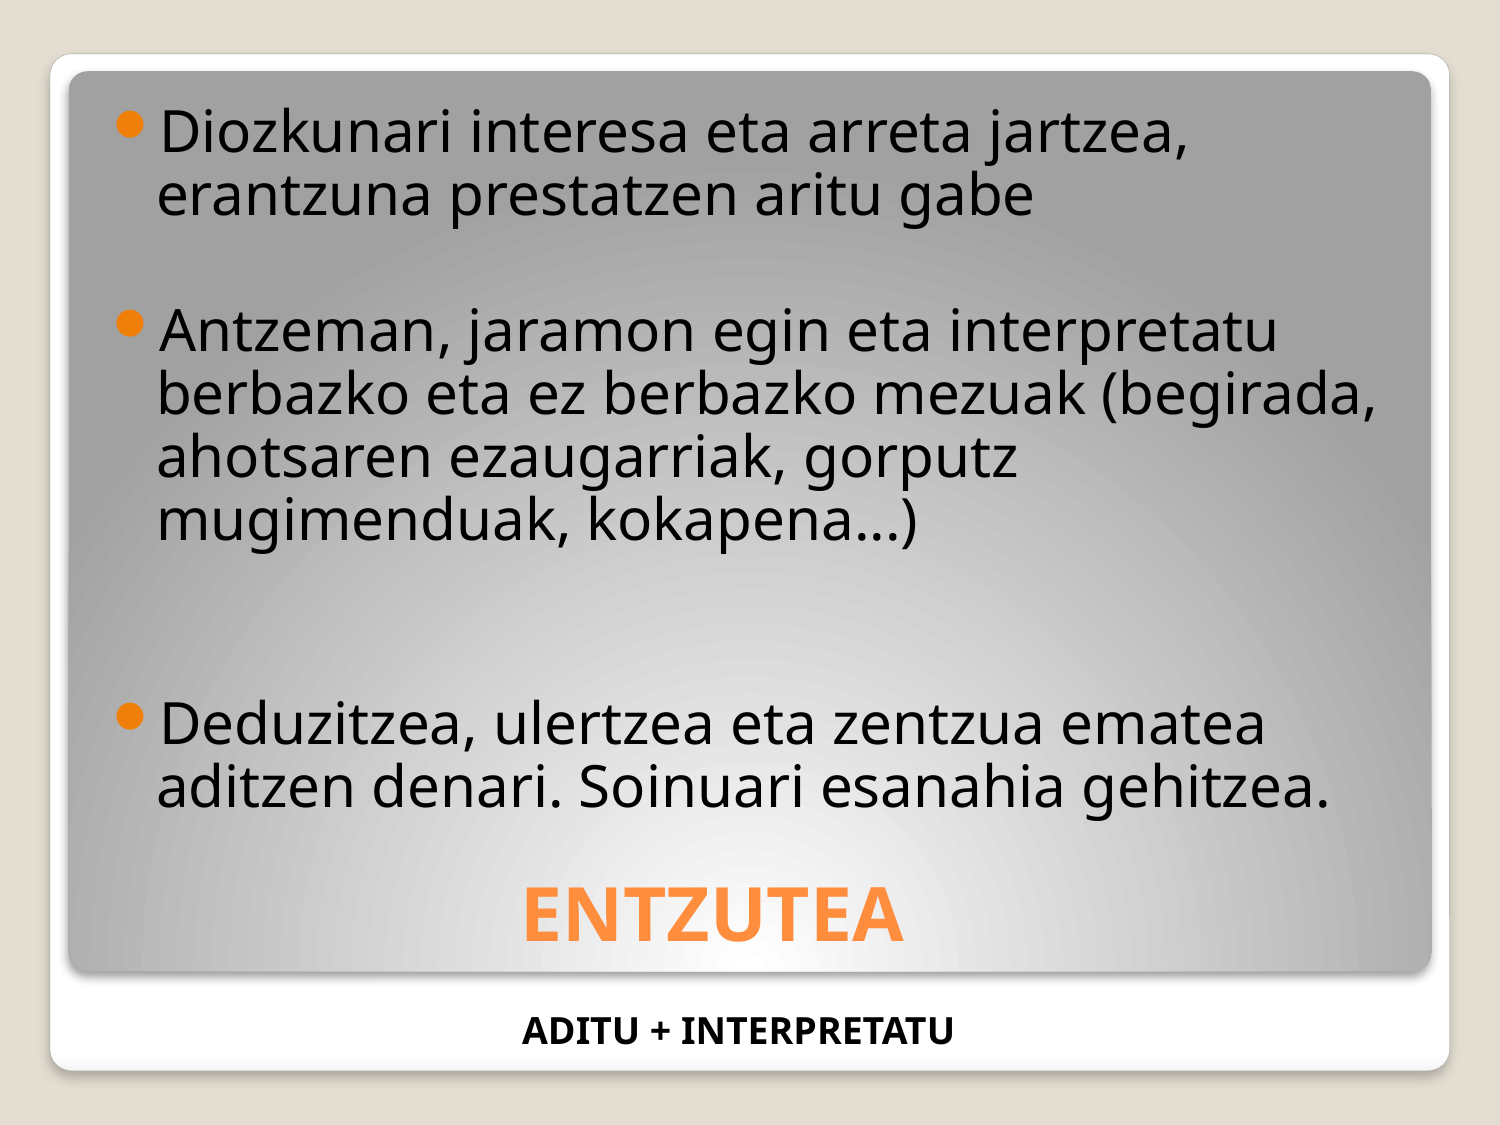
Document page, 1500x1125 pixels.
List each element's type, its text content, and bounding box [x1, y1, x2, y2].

text_box ADITU + INTERPRETATU [88, 999, 1406, 1060]
title ENTZUTEA [41, 852, 1384, 965]
list Diozkunari interesa eta arreta jartzea, erantzuna prestatzen aritu gabe Antzeman, jaramon egin eta interpretatu berbazko eta ez berbazko mezuak (begirada, ahotsaren ezaugarriak, gorputz mugimenduak, kokapena...) Deduzitzea, ulertzea eta zentzua ematea aditzen denari. Soinuari esanahia gehitzea. [82, 86, 1426, 645]
